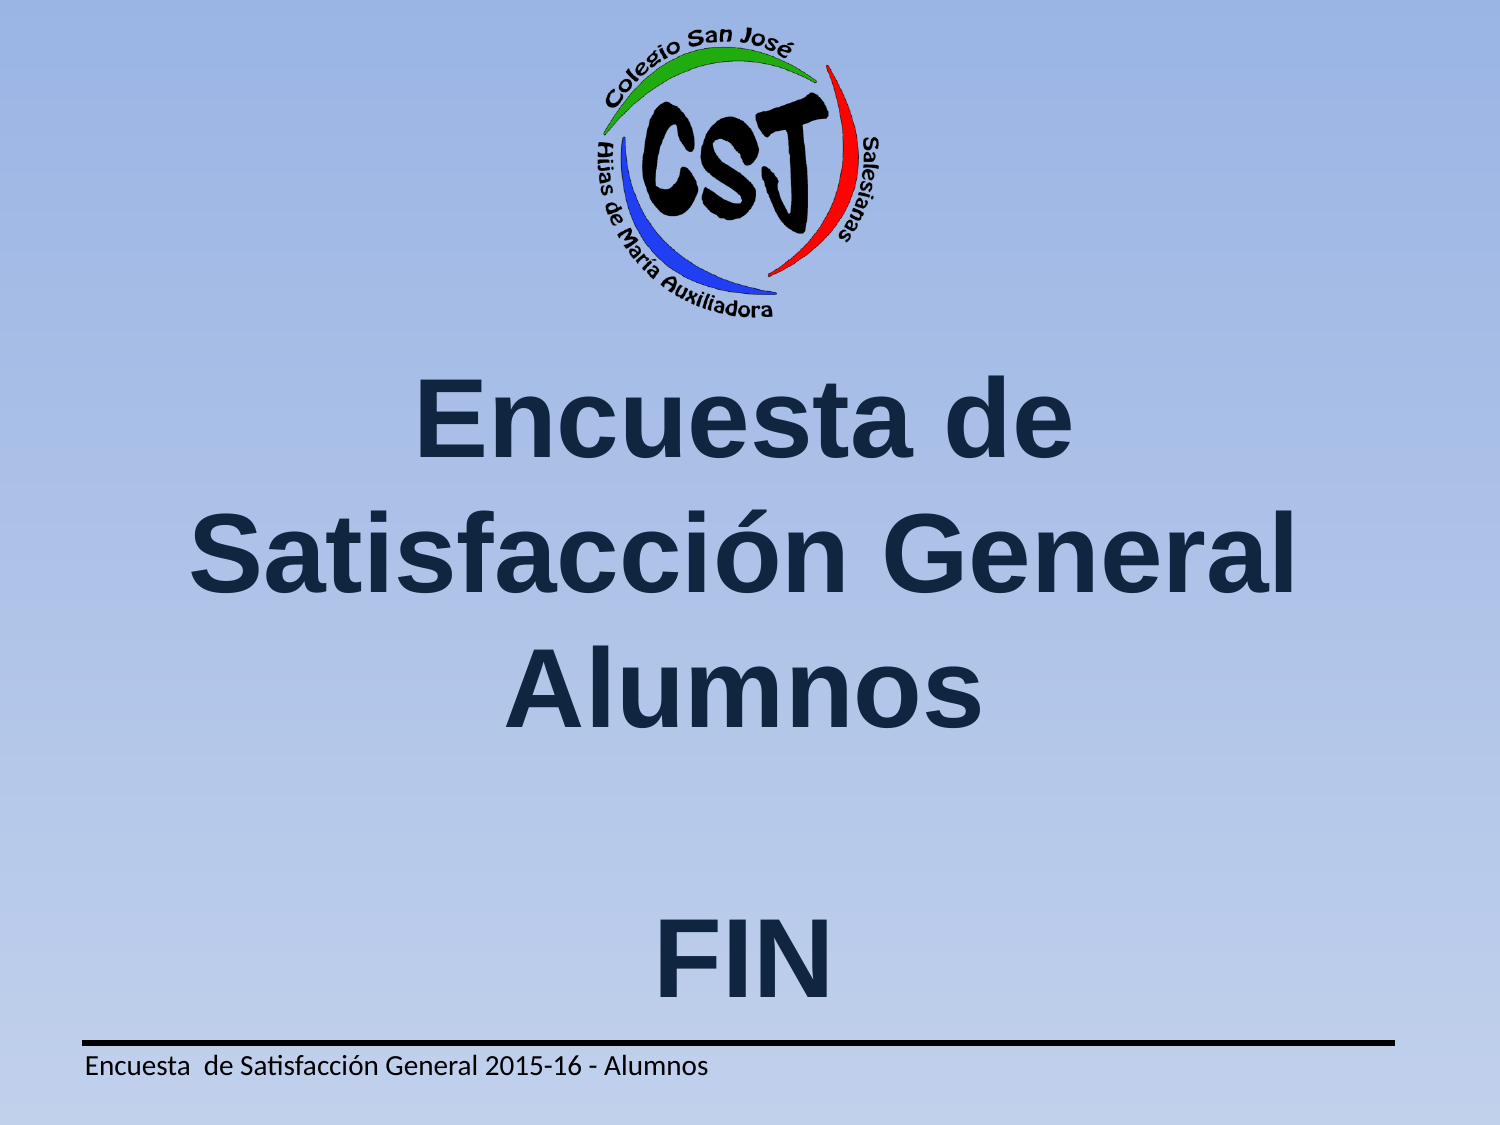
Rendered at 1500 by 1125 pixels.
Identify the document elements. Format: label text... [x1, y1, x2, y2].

text_box Encuesta de Satisfacción General Alumnos FIN [64, 338, 1425, 1028]
picture [584, 18, 892, 327]
text_box Encuesta de Satisfacción General 2015-16 - Alumnos [70, 1039, 727, 1089]
